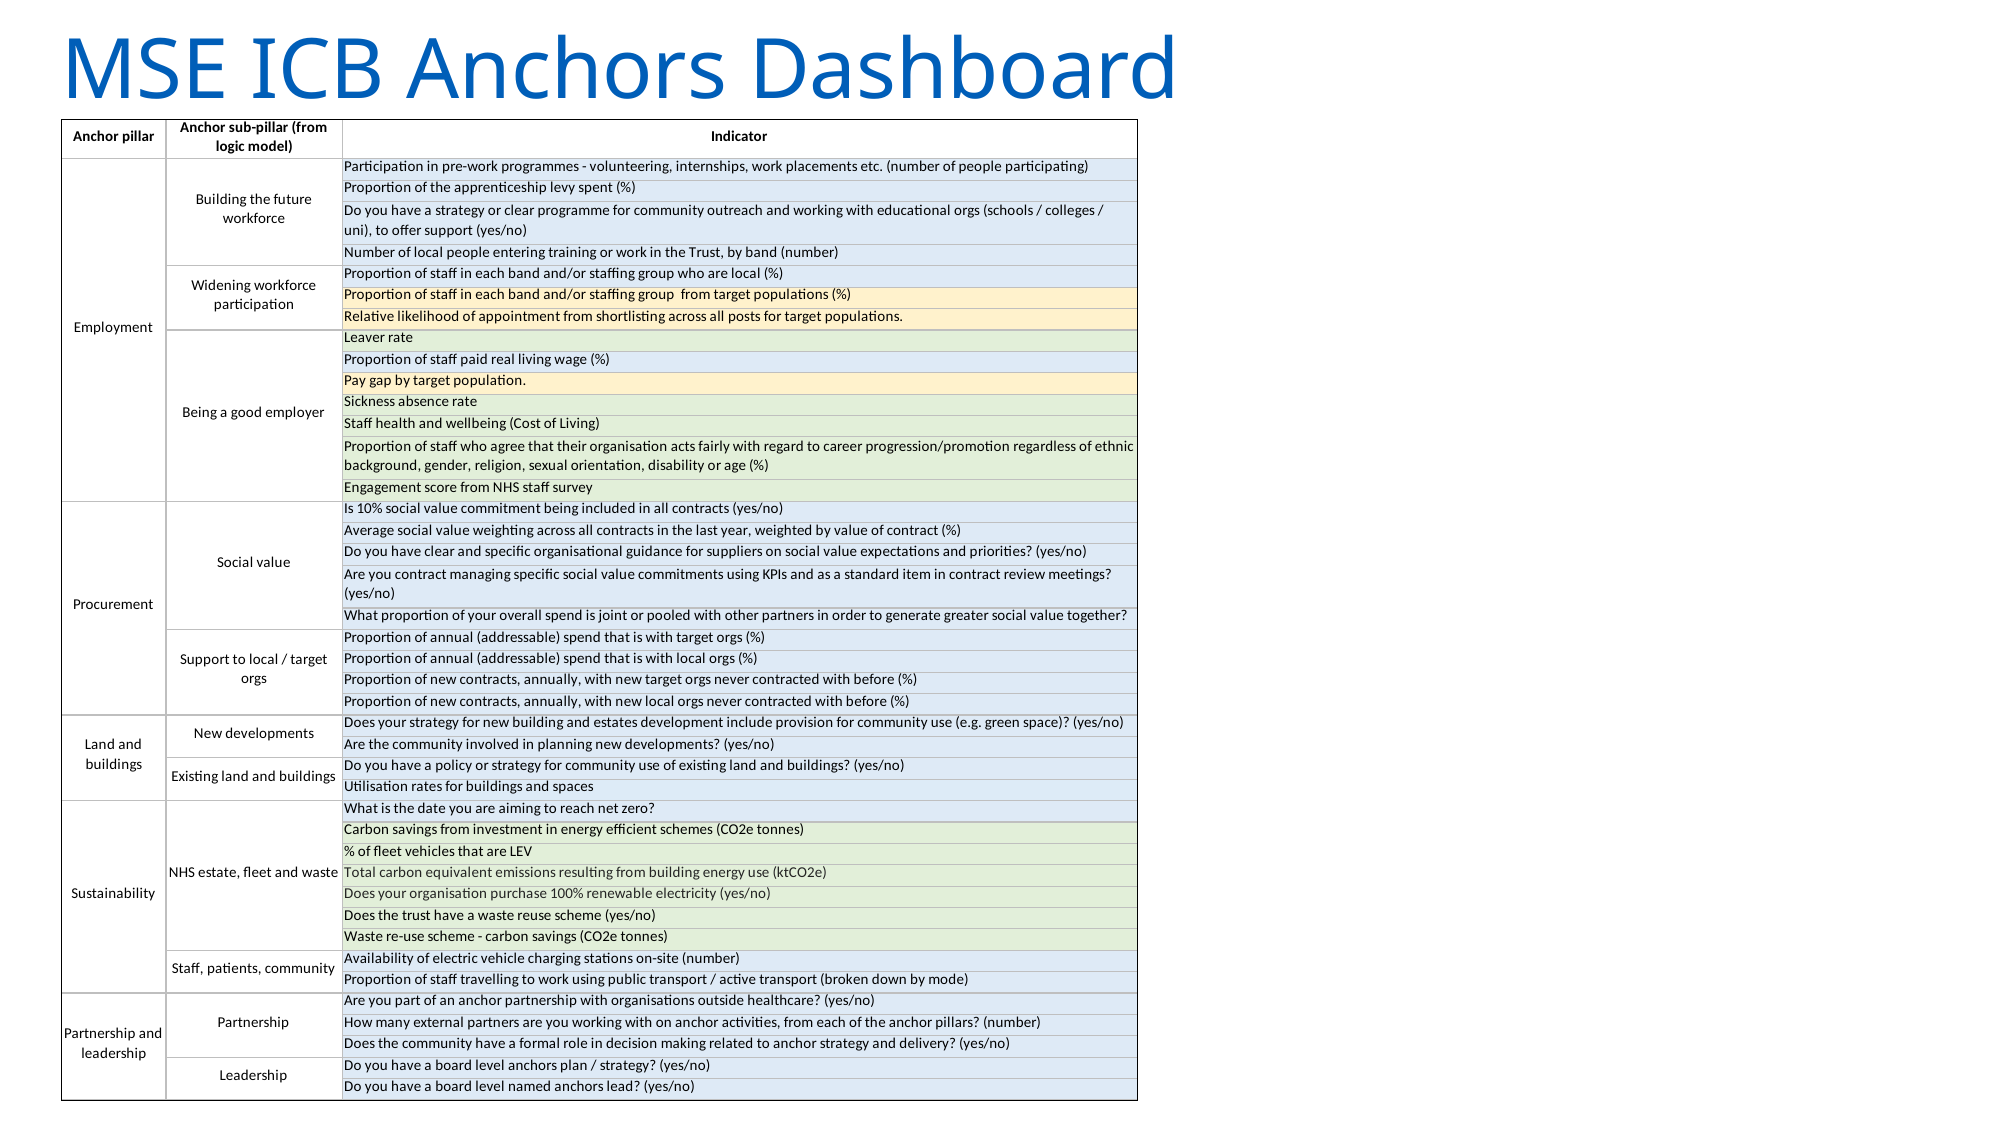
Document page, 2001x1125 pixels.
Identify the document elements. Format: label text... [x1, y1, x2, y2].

text_box MSE ICB Anchors Dashboard [61, 15, 1912, 81]
picture [61, 119, 1138, 1101]
